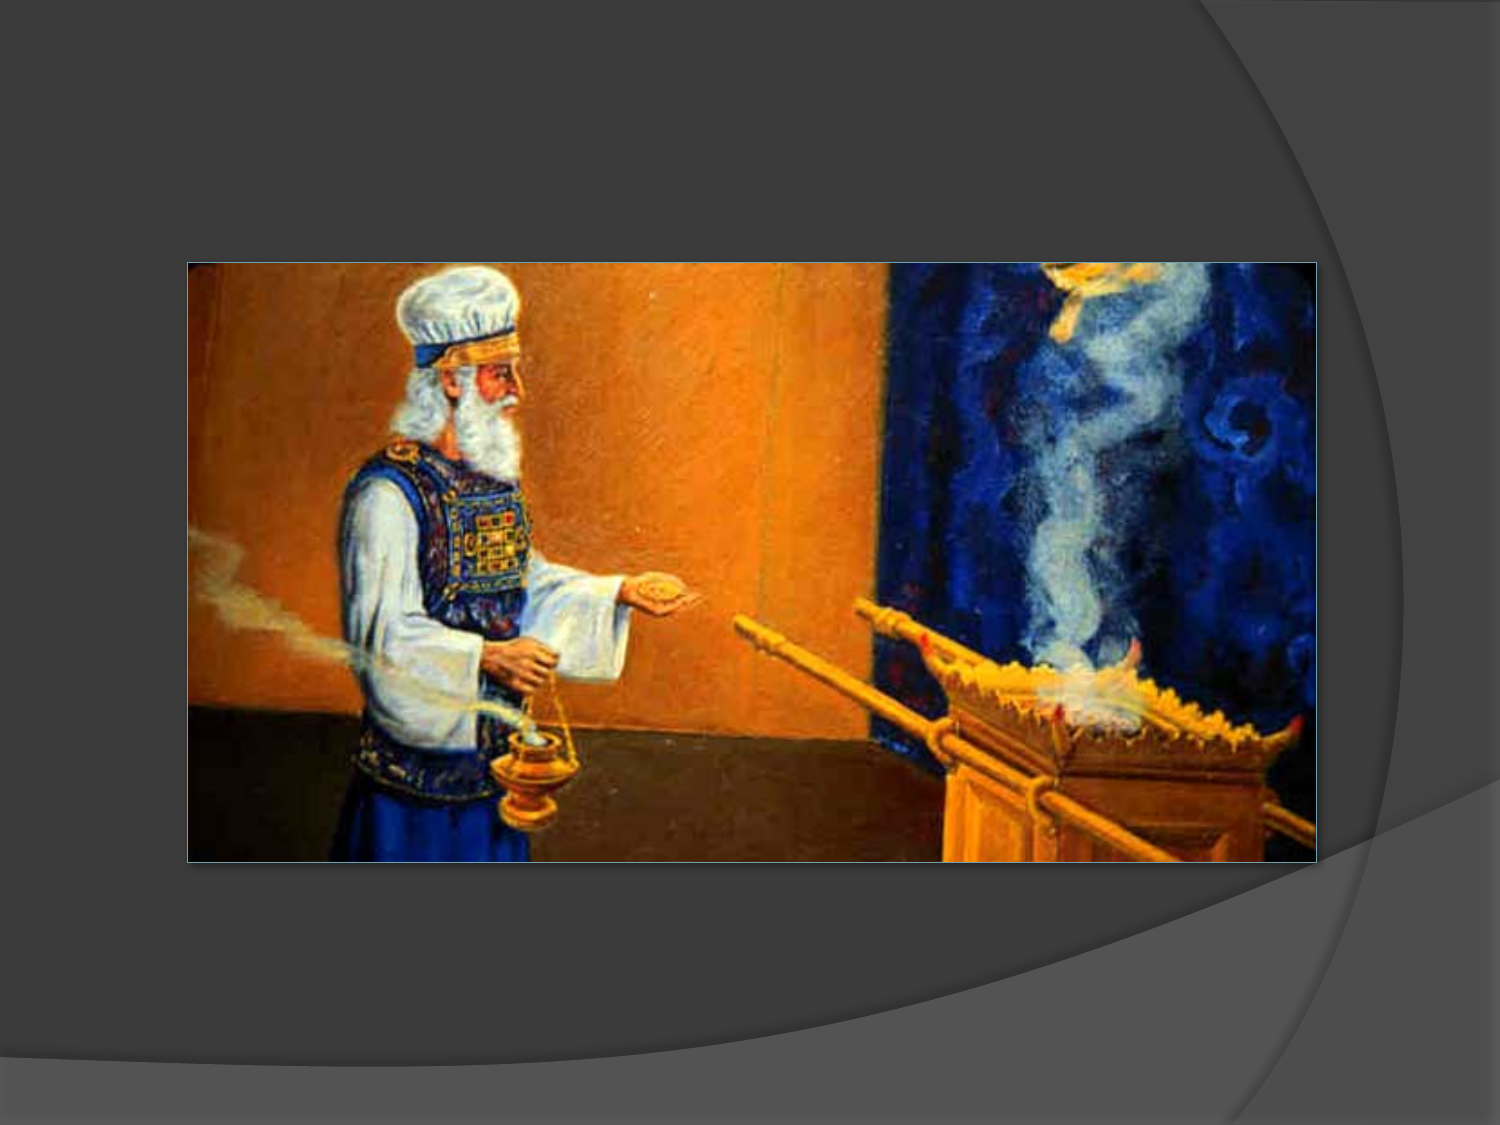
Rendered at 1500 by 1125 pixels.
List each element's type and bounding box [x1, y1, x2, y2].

picture [187, 262, 1318, 863]
